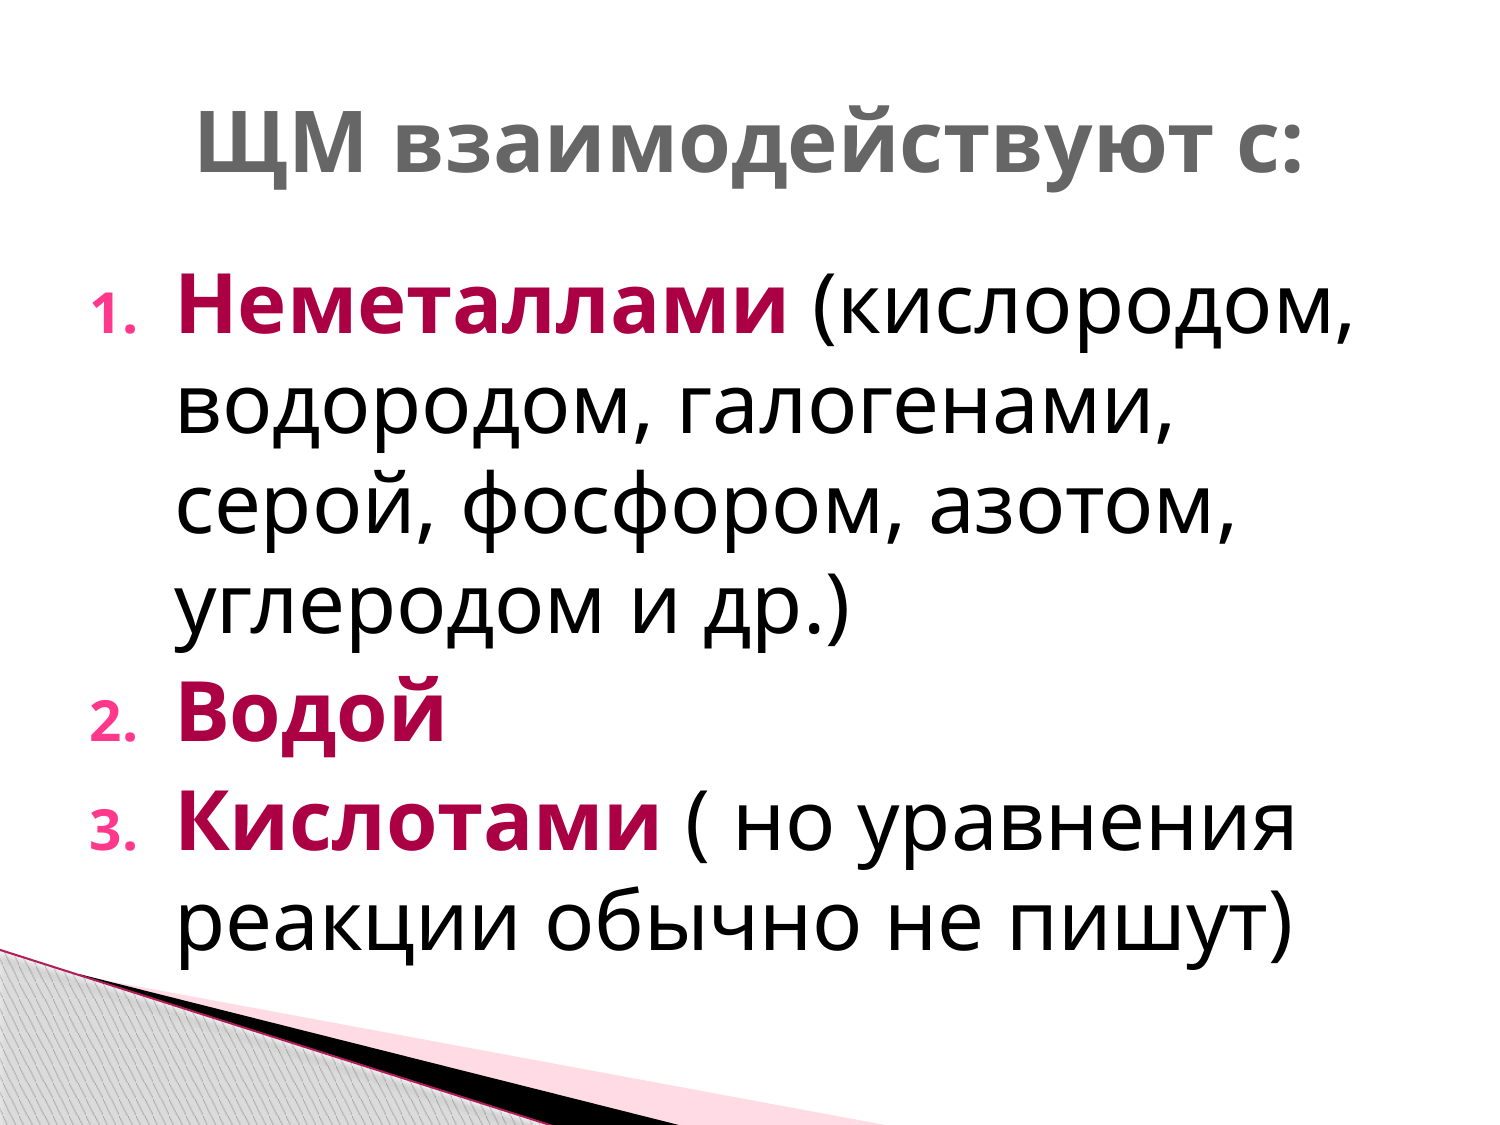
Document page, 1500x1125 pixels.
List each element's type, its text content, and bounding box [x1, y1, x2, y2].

list Неметаллами (кислородом, водородом, галогенами, серой, фосфором, азотом, углеродом и др.) Водой Кислотами ( но уравнения реакции обычно не пишут) [75, 243, 1425, 986]
title ЩМ взаимодействуют с: [75, 45, 1425, 233]
